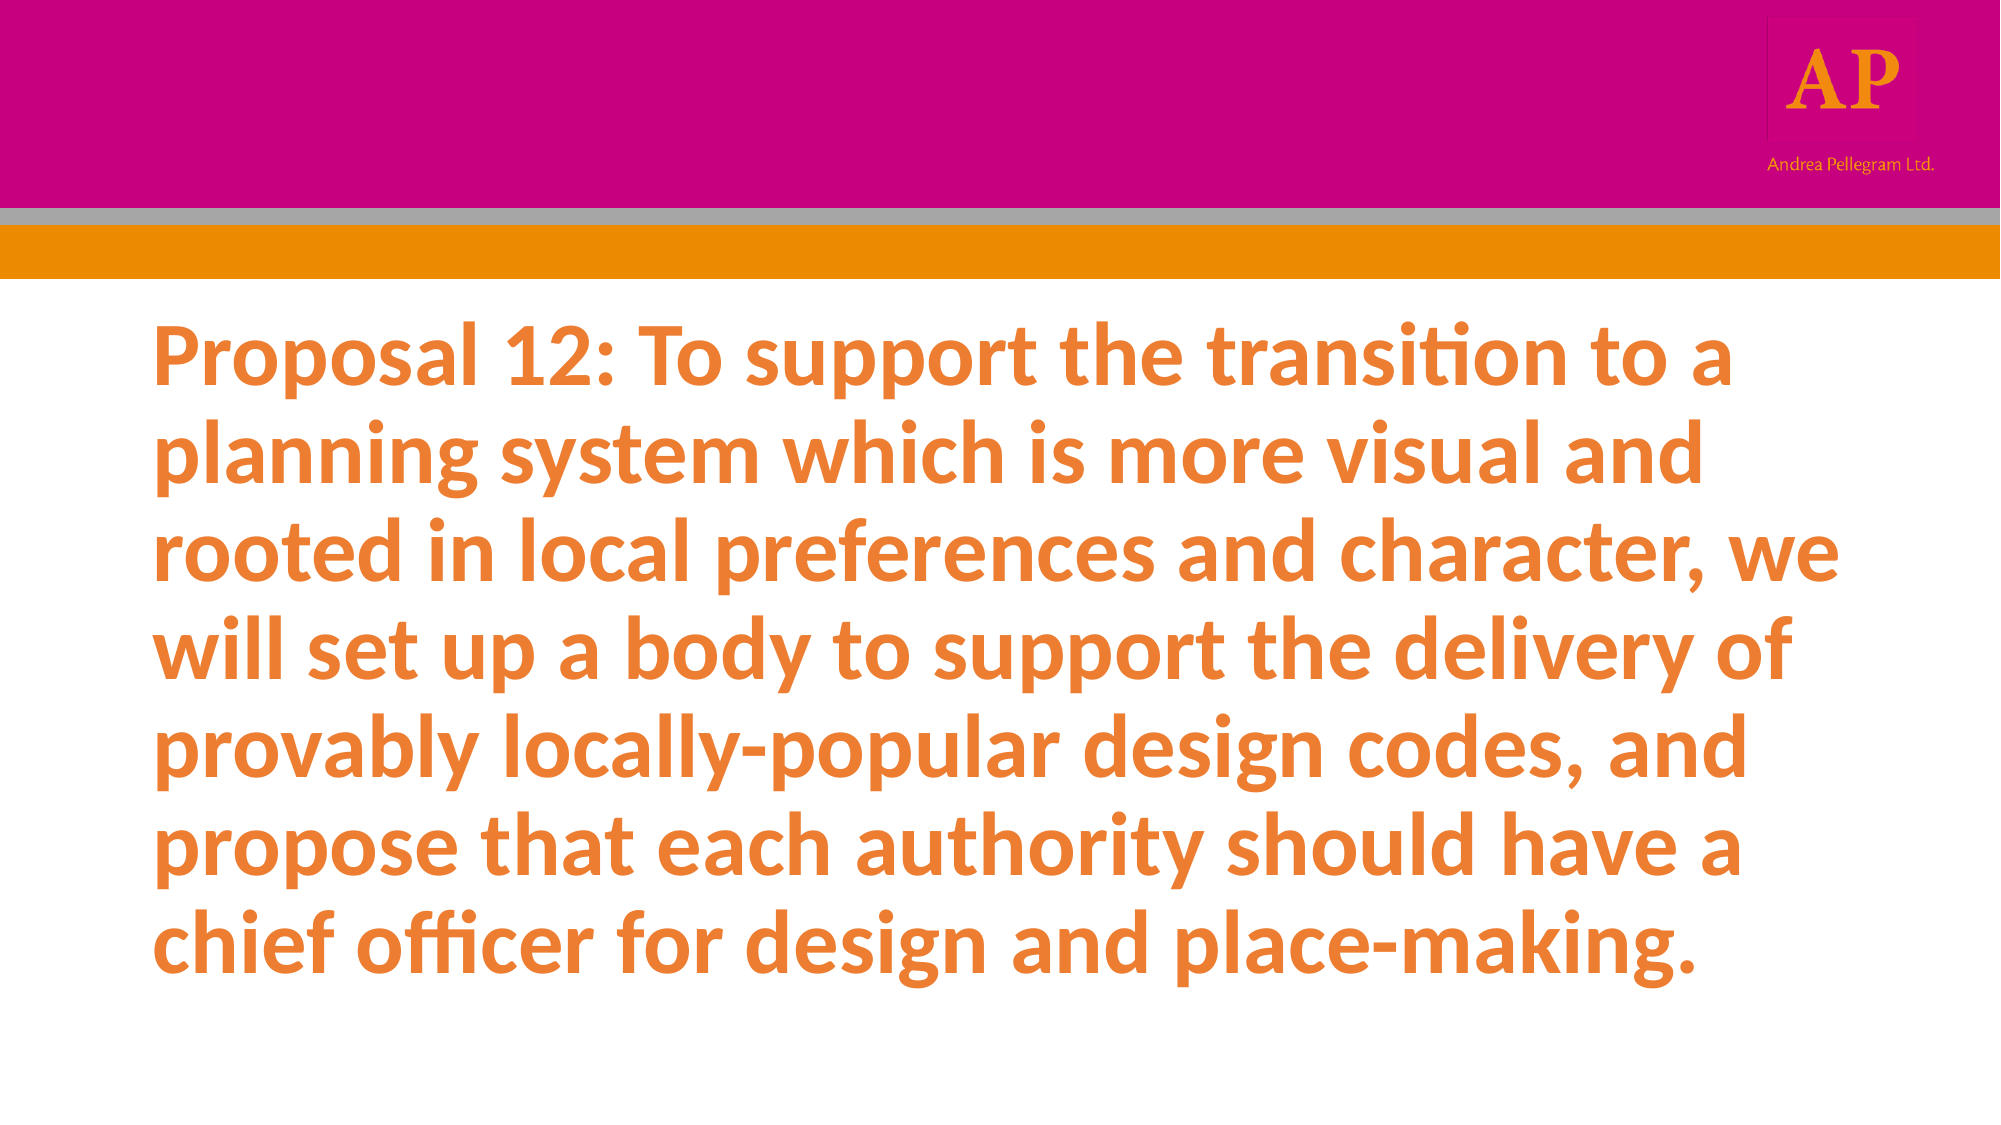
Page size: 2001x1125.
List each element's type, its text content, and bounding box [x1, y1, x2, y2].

picture [1739, 0, 1948, 179]
list Proposal 12: To support the transition to a planning system which is more visual and rooted in local preferences and character, we will set up a body to support the delivery of provably locally-popular design codes, and propose that each authority should have a chief officer for design and place-making. [137, 299, 1863, 1014]
